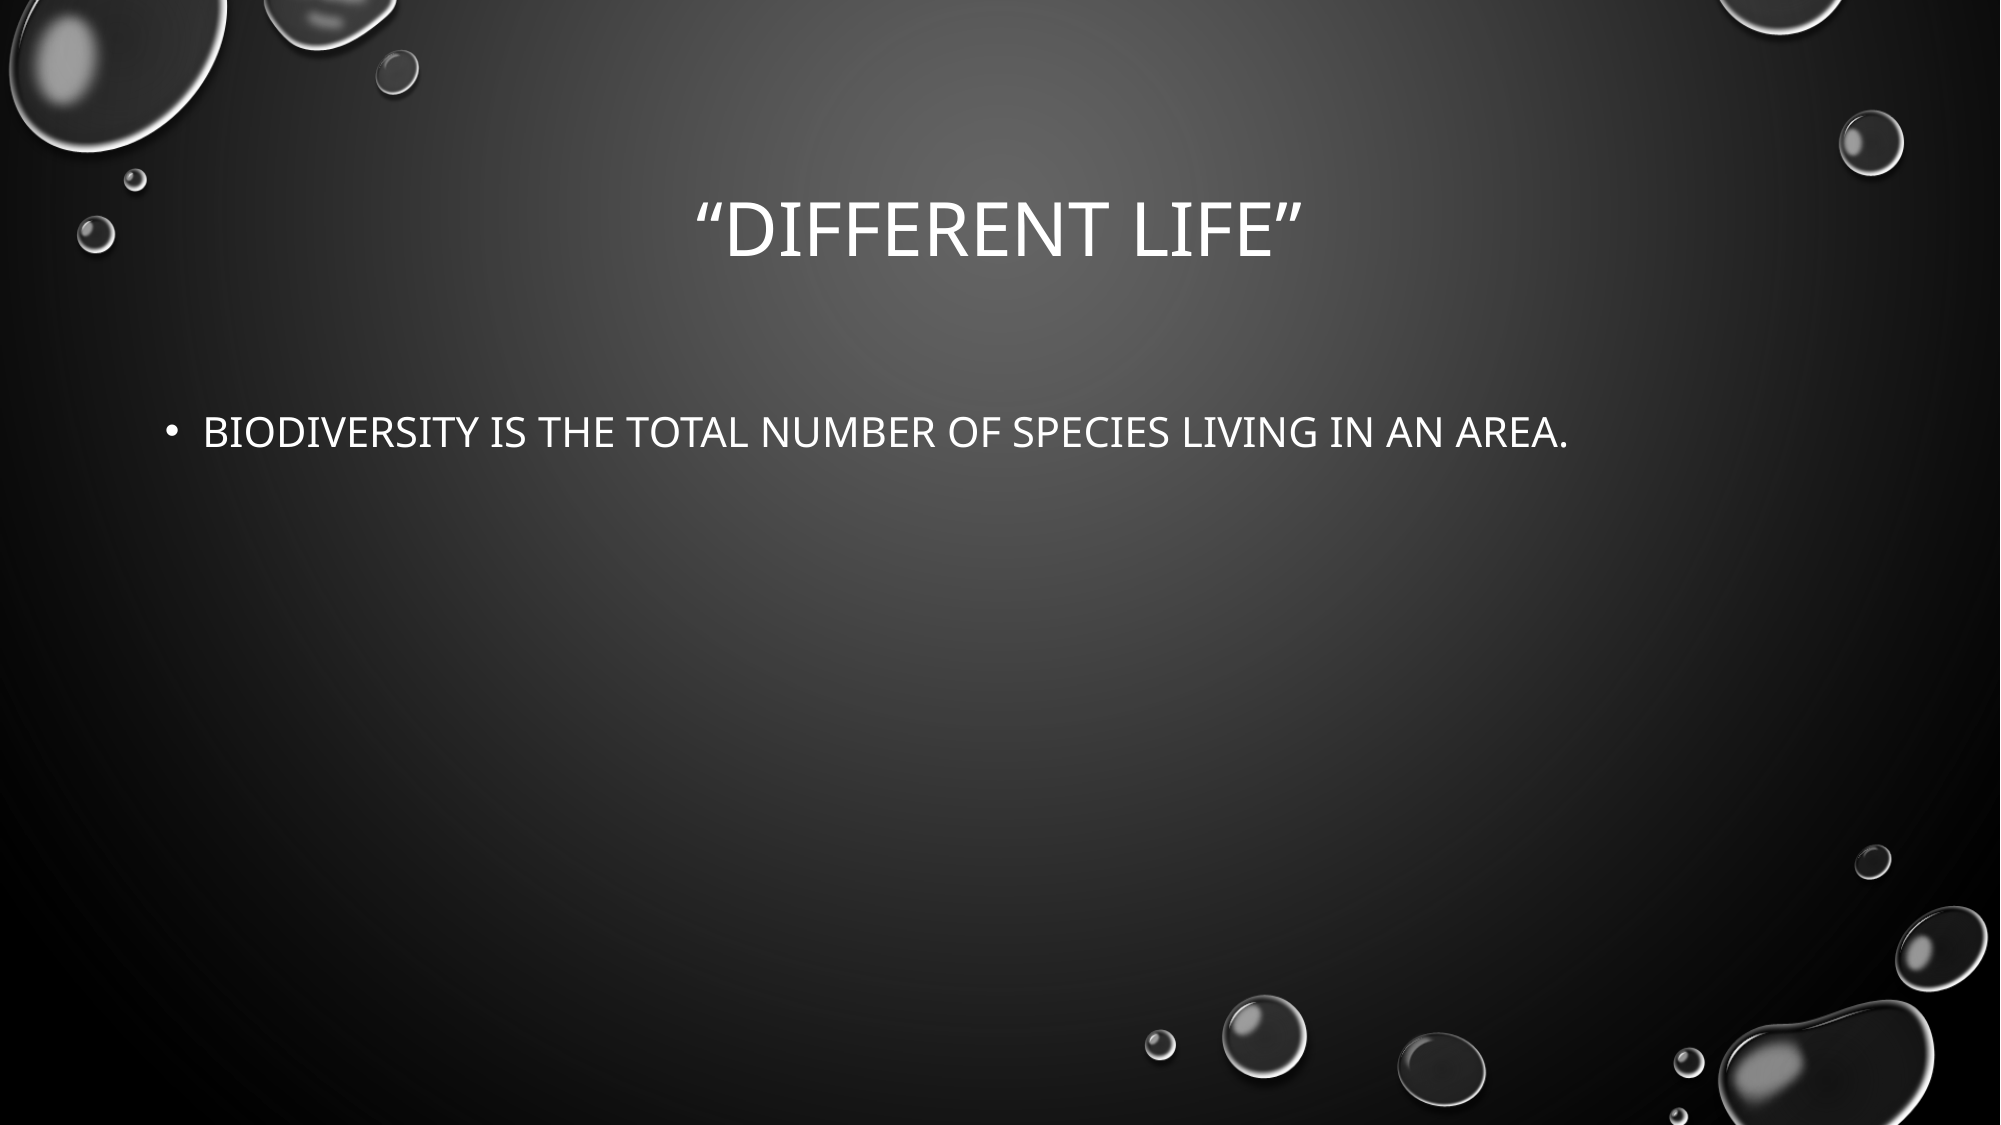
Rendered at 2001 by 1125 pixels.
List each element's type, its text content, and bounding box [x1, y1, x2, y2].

title “Different life” [149, 101, 1851, 364]
picture [0, 0, 2000, 1125]
list Biodiversity is the total number of species living in an area. [149, 388, 1850, 950]
